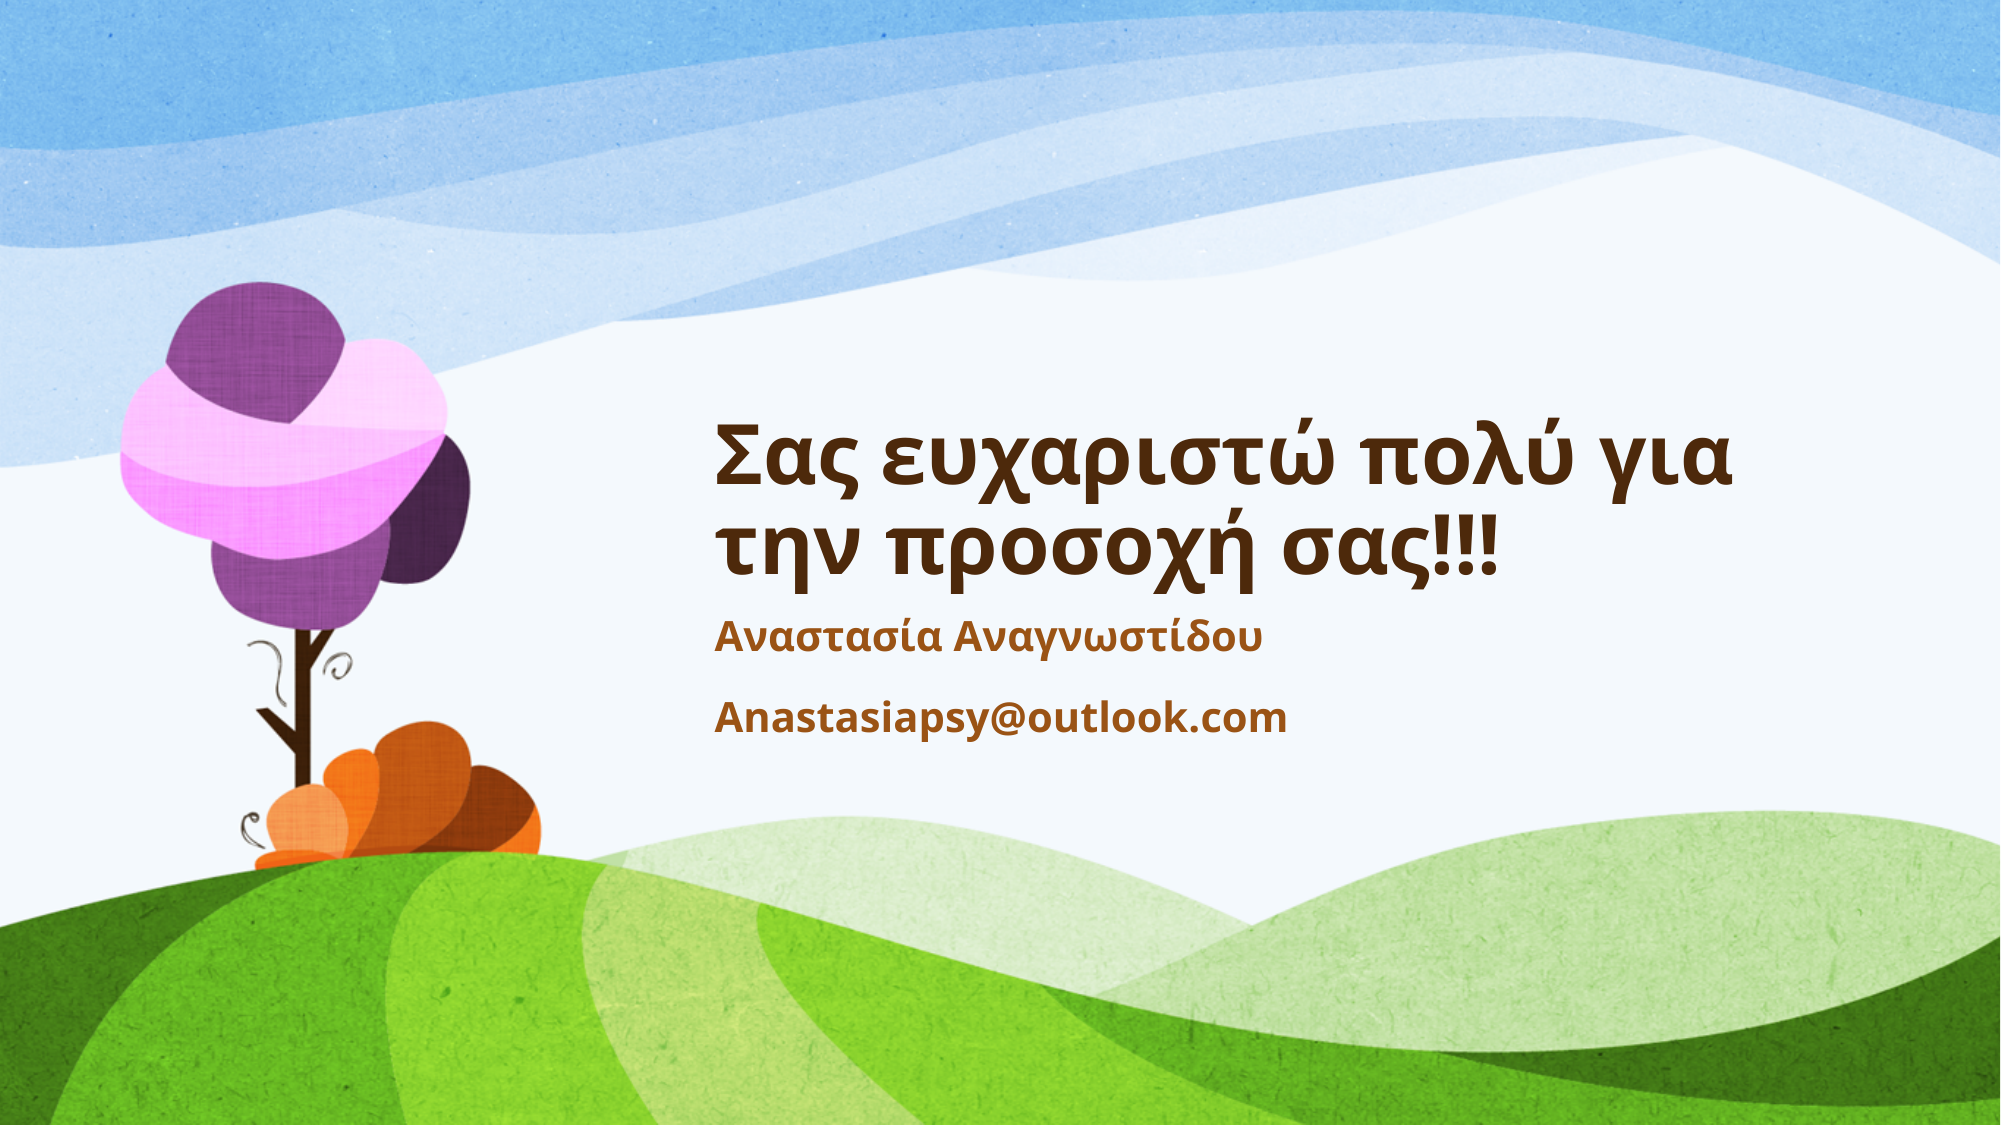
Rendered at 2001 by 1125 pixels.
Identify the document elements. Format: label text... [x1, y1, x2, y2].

picture [0, 0, 2001, 1125]
text_box Σας ευχαριστώ πολύ για την προσοχή σας!!! [699, 299, 1825, 600]
text_box Αναστασία Αναγνωστίδου Anastasiapsy@outlook.com [699, 612, 1825, 763]
